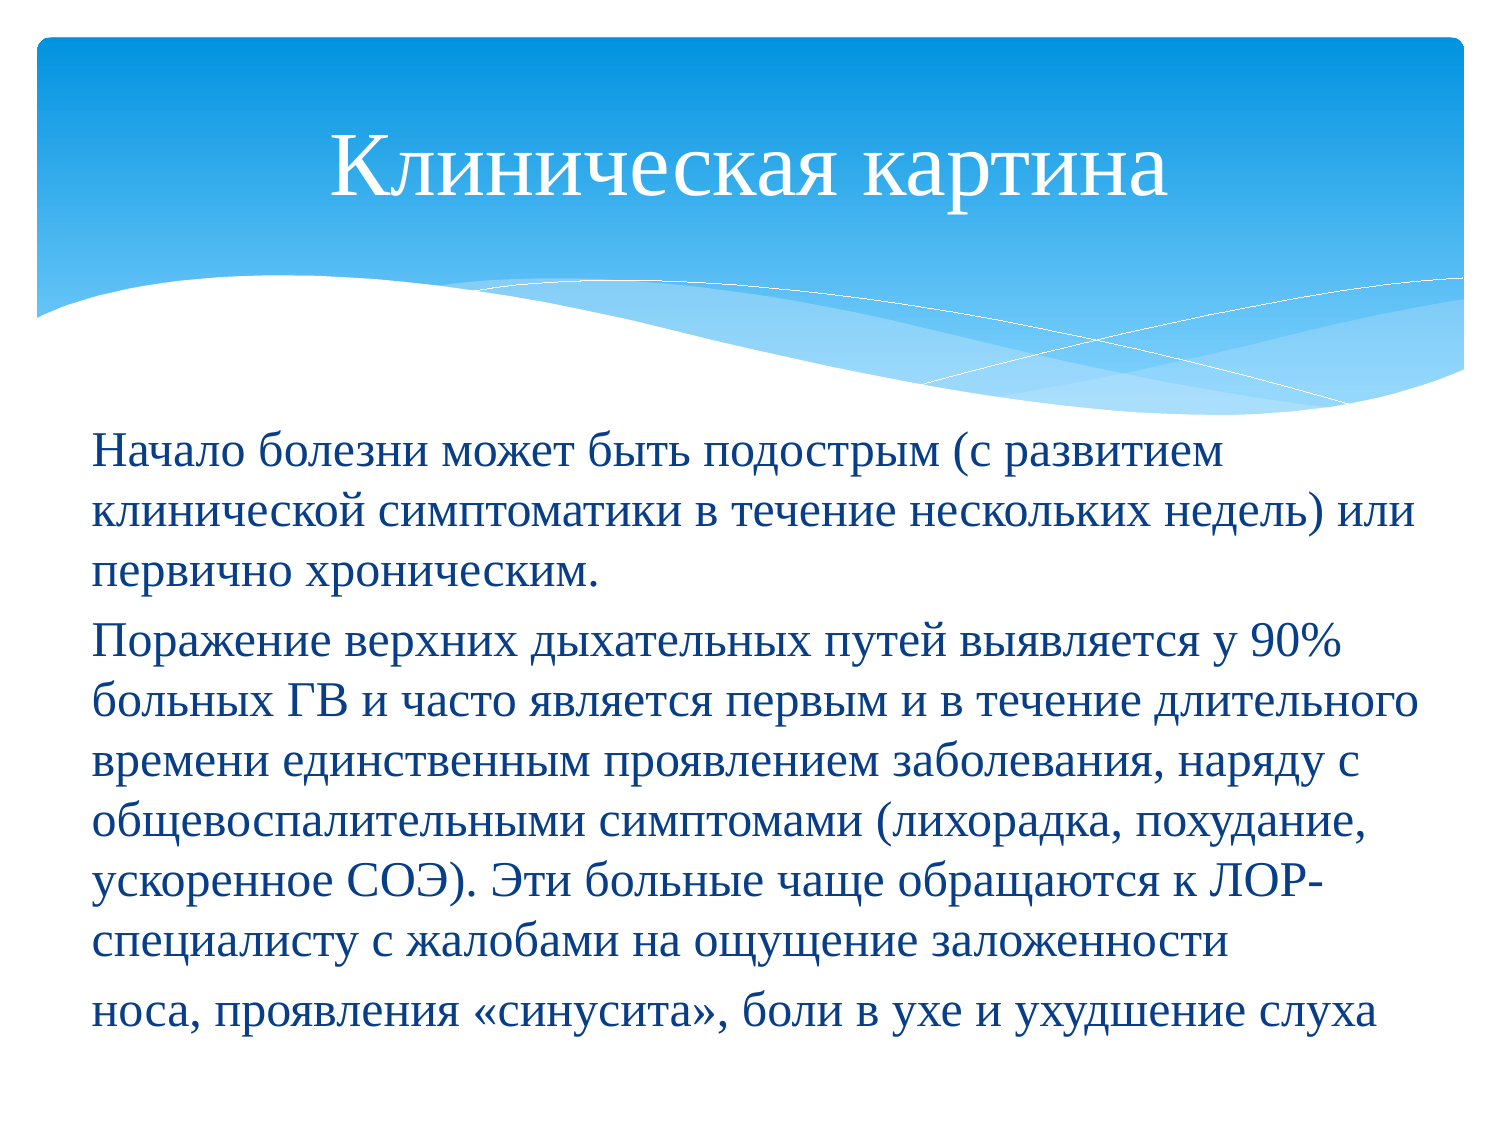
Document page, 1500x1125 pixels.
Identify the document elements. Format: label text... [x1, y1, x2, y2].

title Клиническая картина [75, 55, 1425, 261]
list Начало болезни может быть подострым (с развитием клинической симптоматики в течение нескольких недель) или первично хроническим. Поражение верхних дыхательных путей выявляется у 90% больных ГВ и часто является первым и в течение длительного времени единственным проявлением заболевания, наряду с общевоспалительными симптомами (лихорадка, похудание, ускоренное СОЭ). Эти больные чаще обращаются к ЛОР-специалисту с жалобами на ощущение заложенности носа, проявления «синусита», боли в ухе и ухудшение слуха [76, 408, 1471, 1053]
